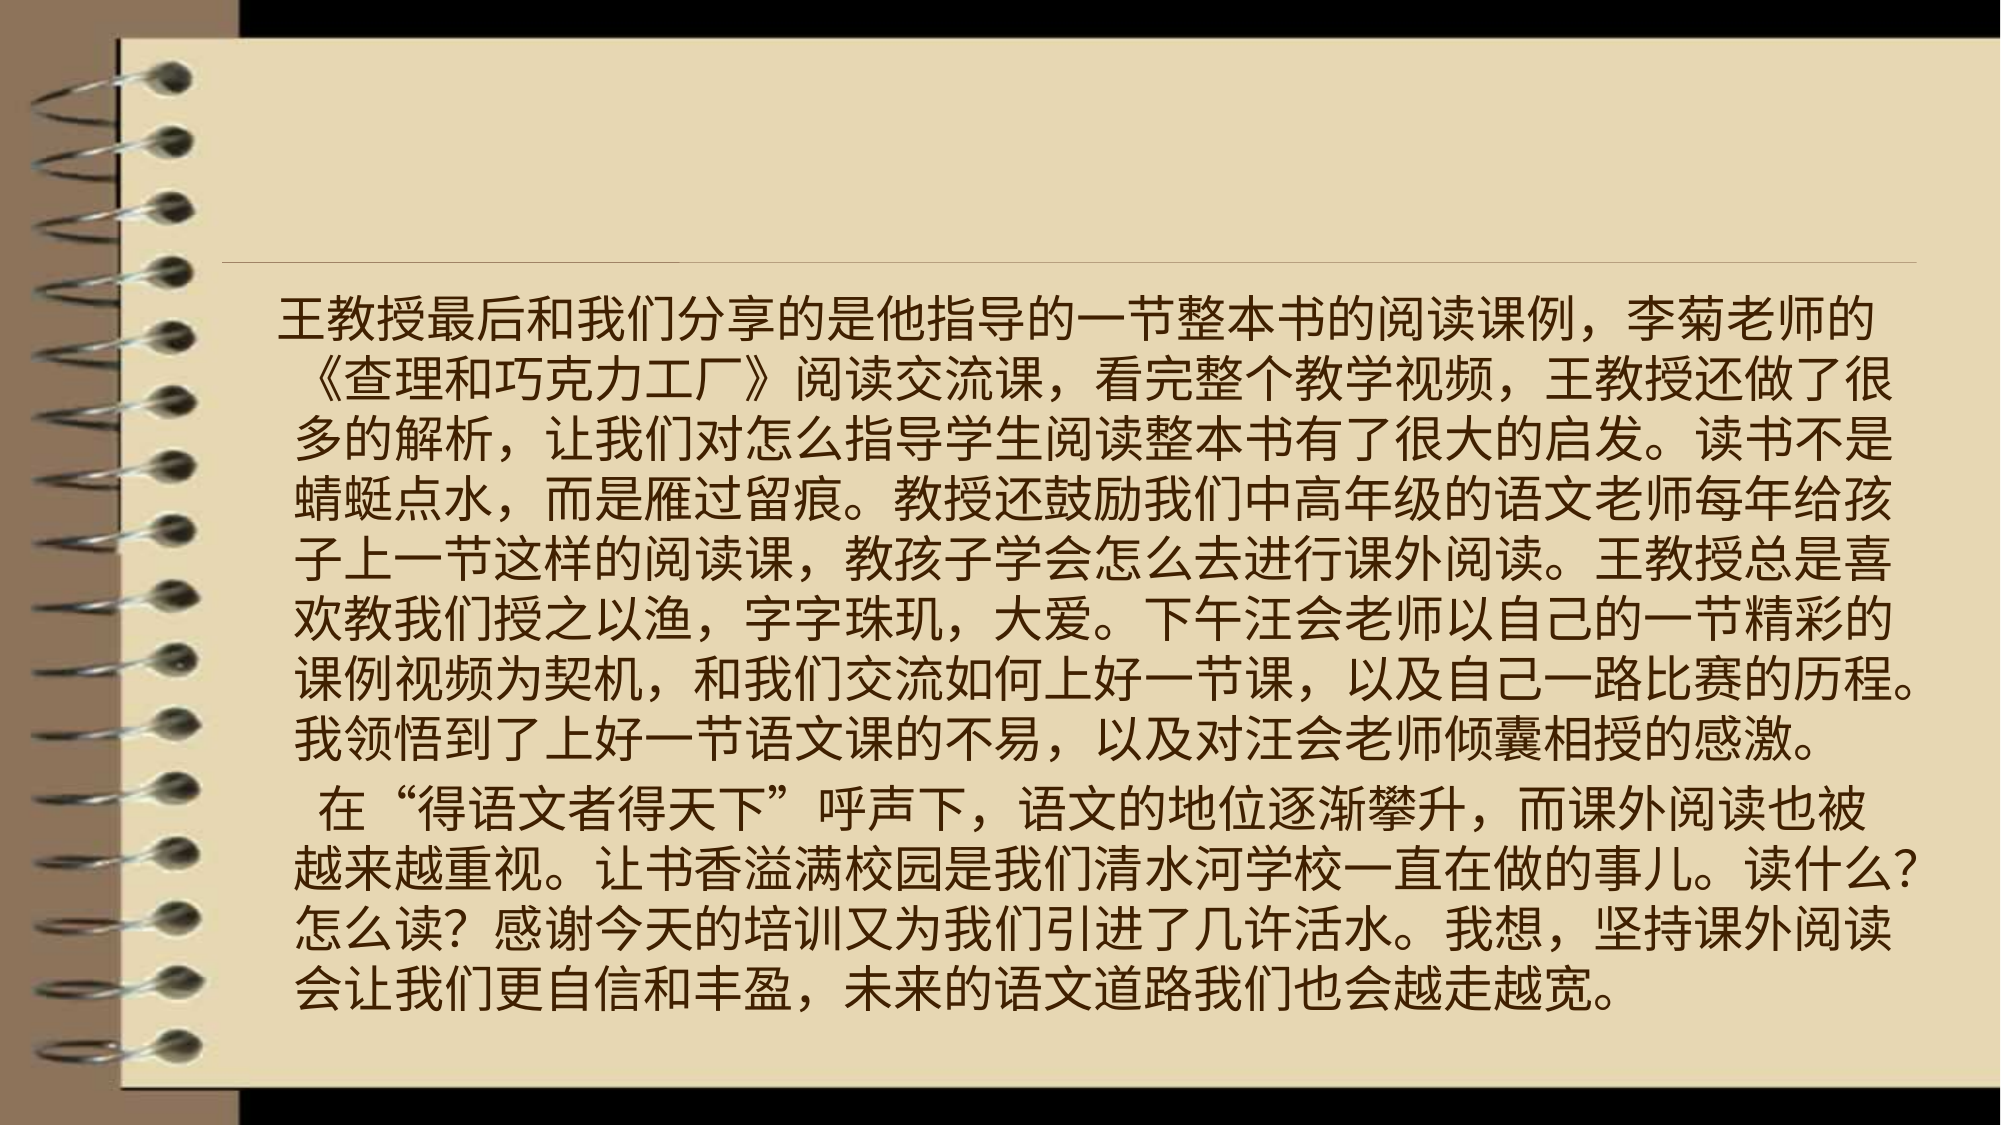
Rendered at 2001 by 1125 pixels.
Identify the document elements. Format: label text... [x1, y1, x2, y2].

list 王教授最后和我们分享的是他指导的一节整本书的阅读课例，李菊老师的《查理和巧克力工厂》阅读交流课，看完整个教学视频，王教授还做了很多的解析，让我们对怎么指导学生阅读整本书有了很大的启发。读书不是蜻蜓点水，而是雁过留痕。教授还鼓励我们中高年级的语文老师每年给孩子上一节这样的阅读课，教孩子学会怎么去进行课外阅读。王教授总是喜欢教我们授之以渔，字字珠玑，大爱。下午汪会老师以自己的一节精彩的课例视频为契机，和我们交流如何上好一节课，以及自己一路比赛的历程。我领悟到了上好一节语文课的不易，以及对汪会老师倾囊相授的感激。 在“得语文者得天下”呼声下，语文的地位逐渐攀升，而课外阅读也被越来越重视。让书香溢满校园是我们清水河学校一直在做的事儿。读什么？怎么读？感谢今天的培训又为我们引进了几许活水。我想，坚持课外阅读会让我们更自信和丰盈，未来的语文道路我们也会越走越宽。 [222, 280, 1919, 1125]
picture [0, 0, 2001, 1125]
